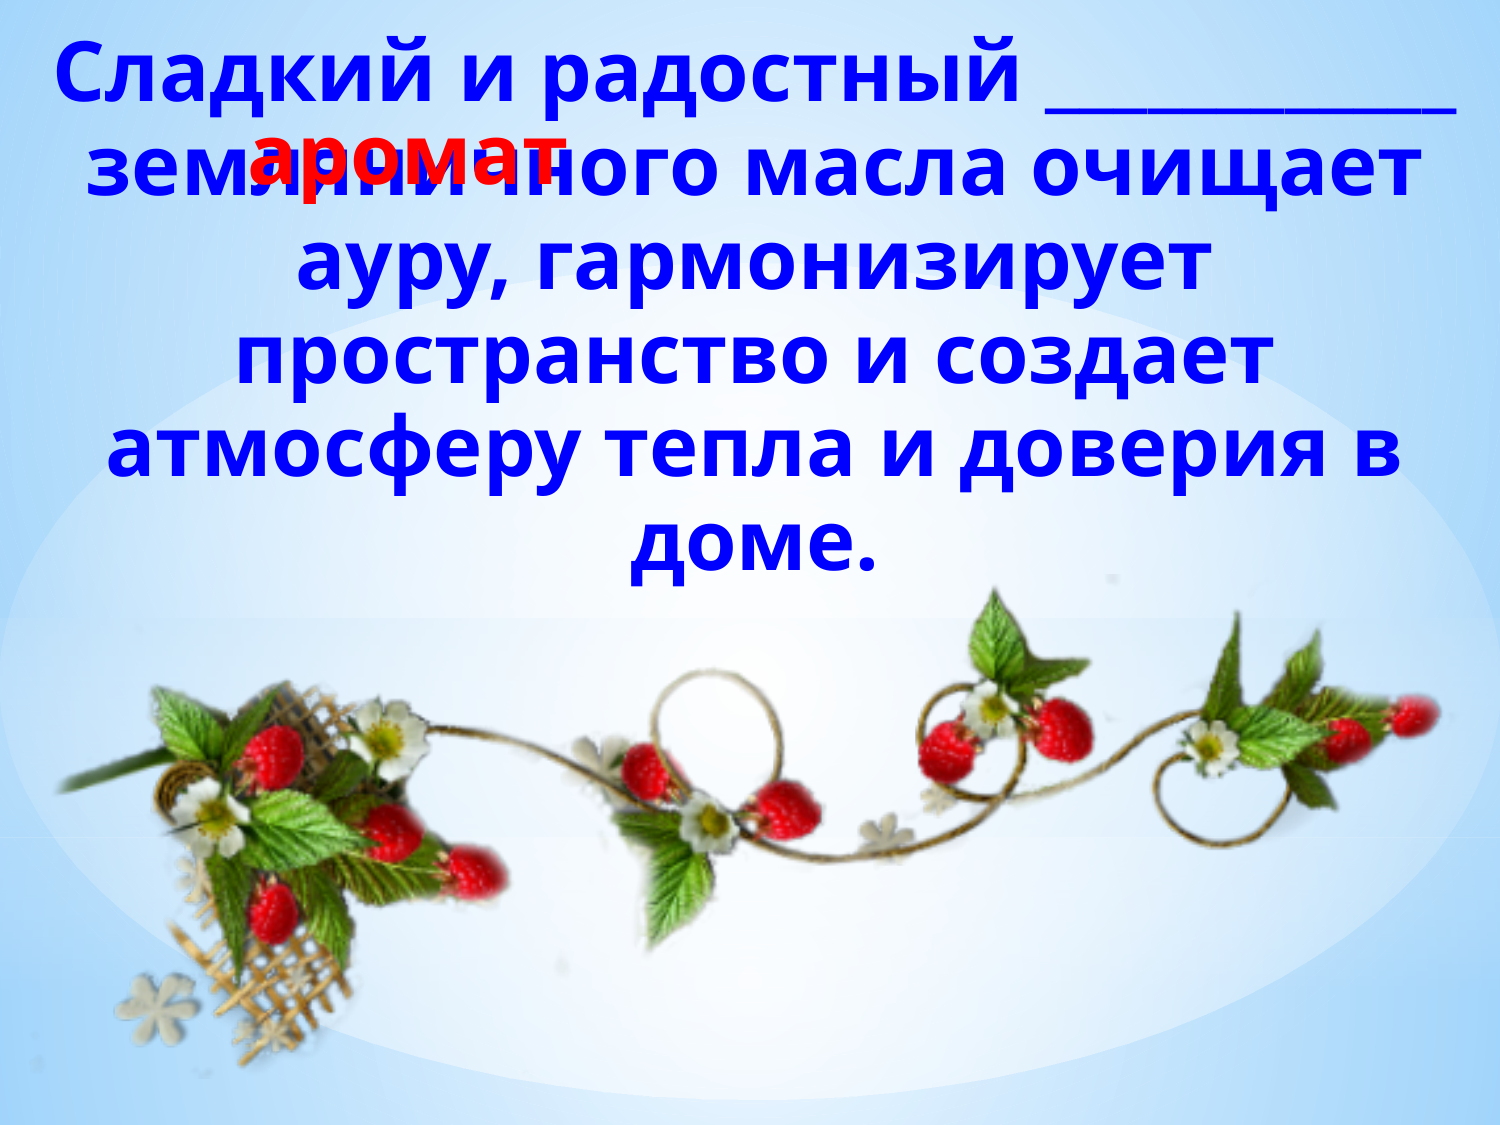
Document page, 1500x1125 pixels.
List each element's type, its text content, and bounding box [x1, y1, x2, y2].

picture [15, 574, 1487, 1079]
text_box аромат [232, 93, 753, 209]
text_box Сладкий и радостный ____________ земляничного масла очищает ауру, гармонизирует пространство и создает атмосферу тепла и доверия в доме. [26, 201, 1476, 411]
